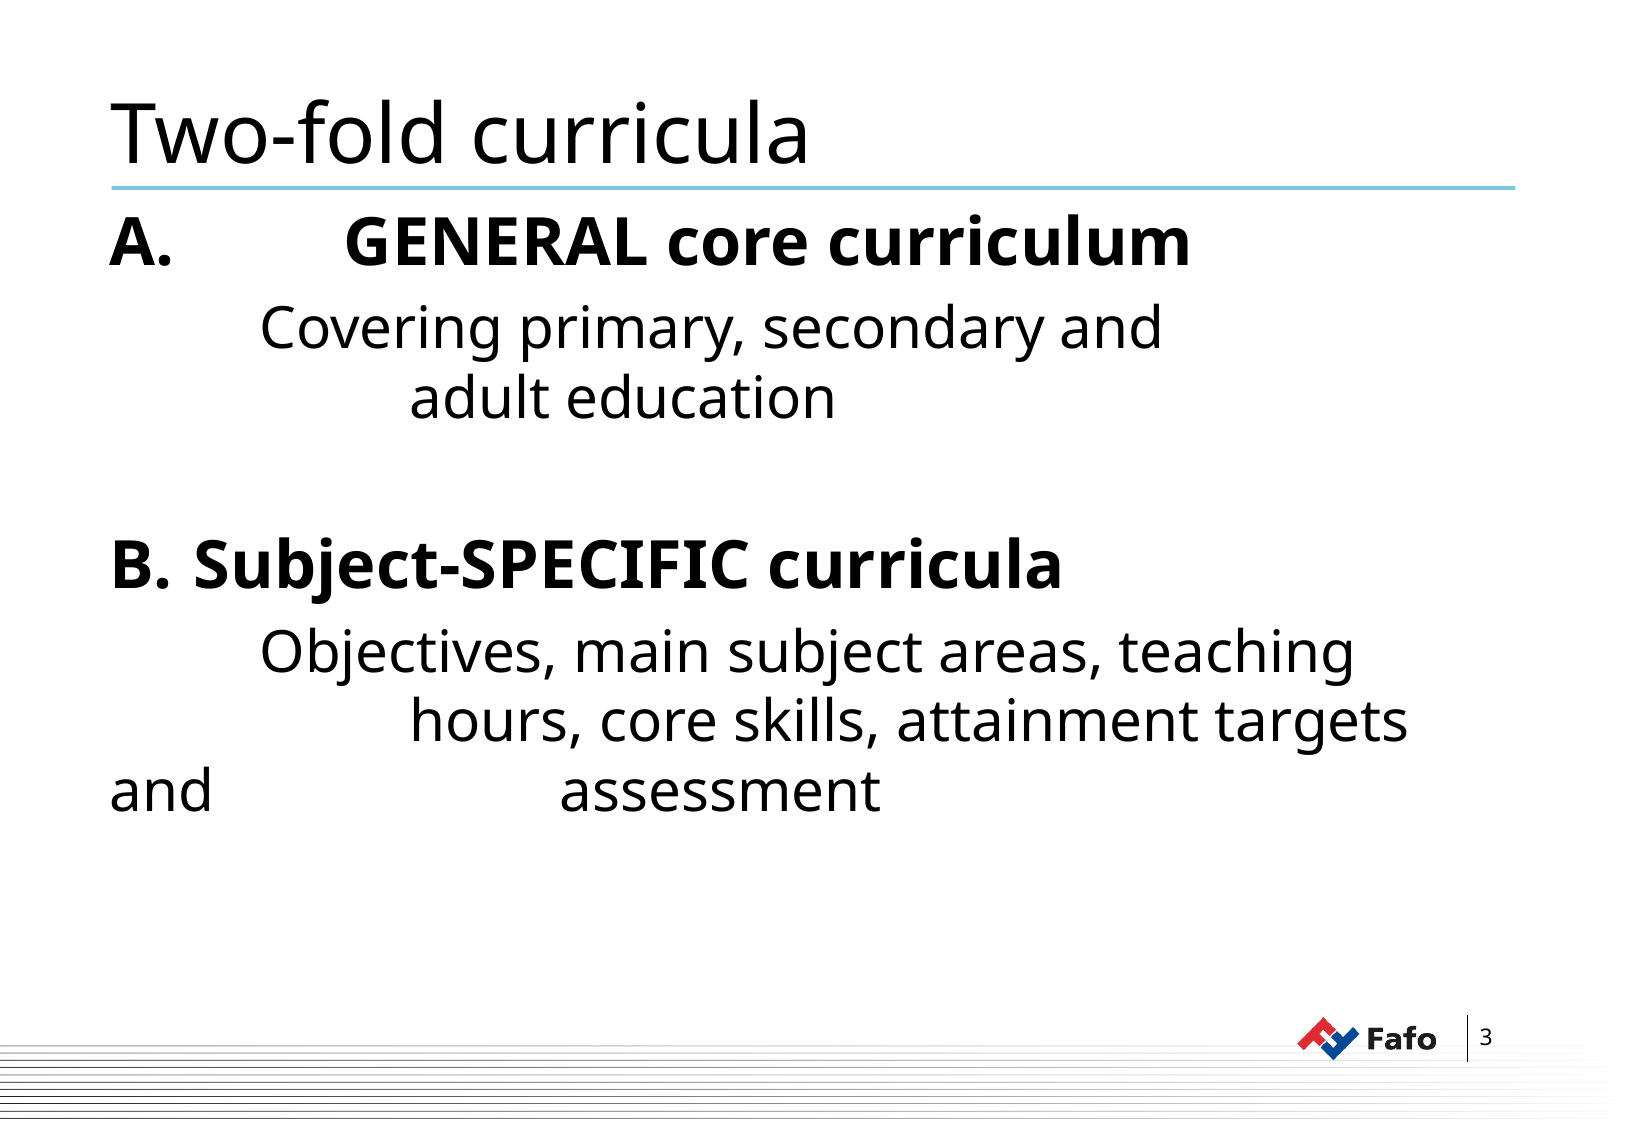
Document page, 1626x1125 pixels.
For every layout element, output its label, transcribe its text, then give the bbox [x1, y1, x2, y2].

title Two-fold curricula [110, 0, 1515, 182]
list GENERAL core curriculum Covering primary, secondary and adult education Subject-SPECIFIC curricula Objectives, main subject areas, teaching hours, core skills, attainment targets and assessment [109, 208, 1516, 983]
picture [0, 1017, 1626, 1125]
slide_number 3 [1479, 1024, 1625, 1053]
